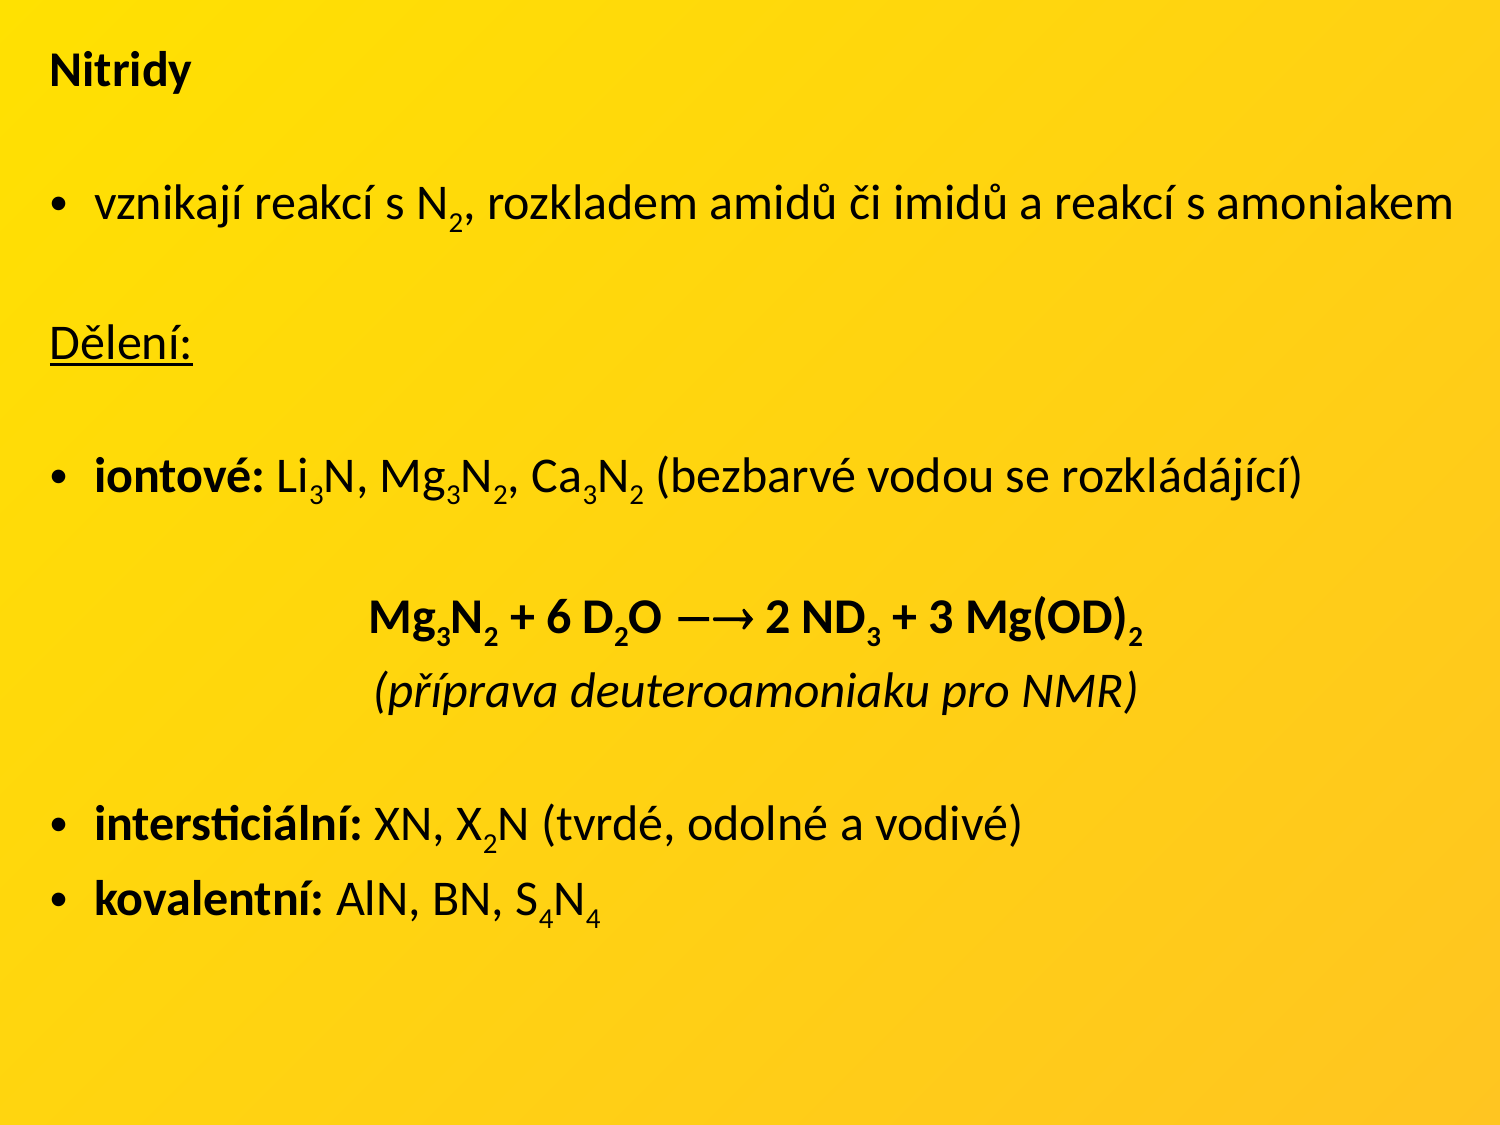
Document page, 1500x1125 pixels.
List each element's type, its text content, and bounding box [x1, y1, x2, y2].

text_box Nitridy vznikají reakcí s N2, rozkladem amidů či imidů a reakcí s amoniakem Dělení: iontové: Li3N, Mg3N2, Ca3N2 (bezbarvé vodou se rozkládájící) Mg3N2 + 6 D2O  2 ND3 + 3 Mg(OD)2 (příprava deuteroamoniaku pro NMR) intersticiální: XN, X2N (tvrdé, odolné a vodivé) kovalentní: AlN, BN, S4N4 [35, 23, 1477, 942]
